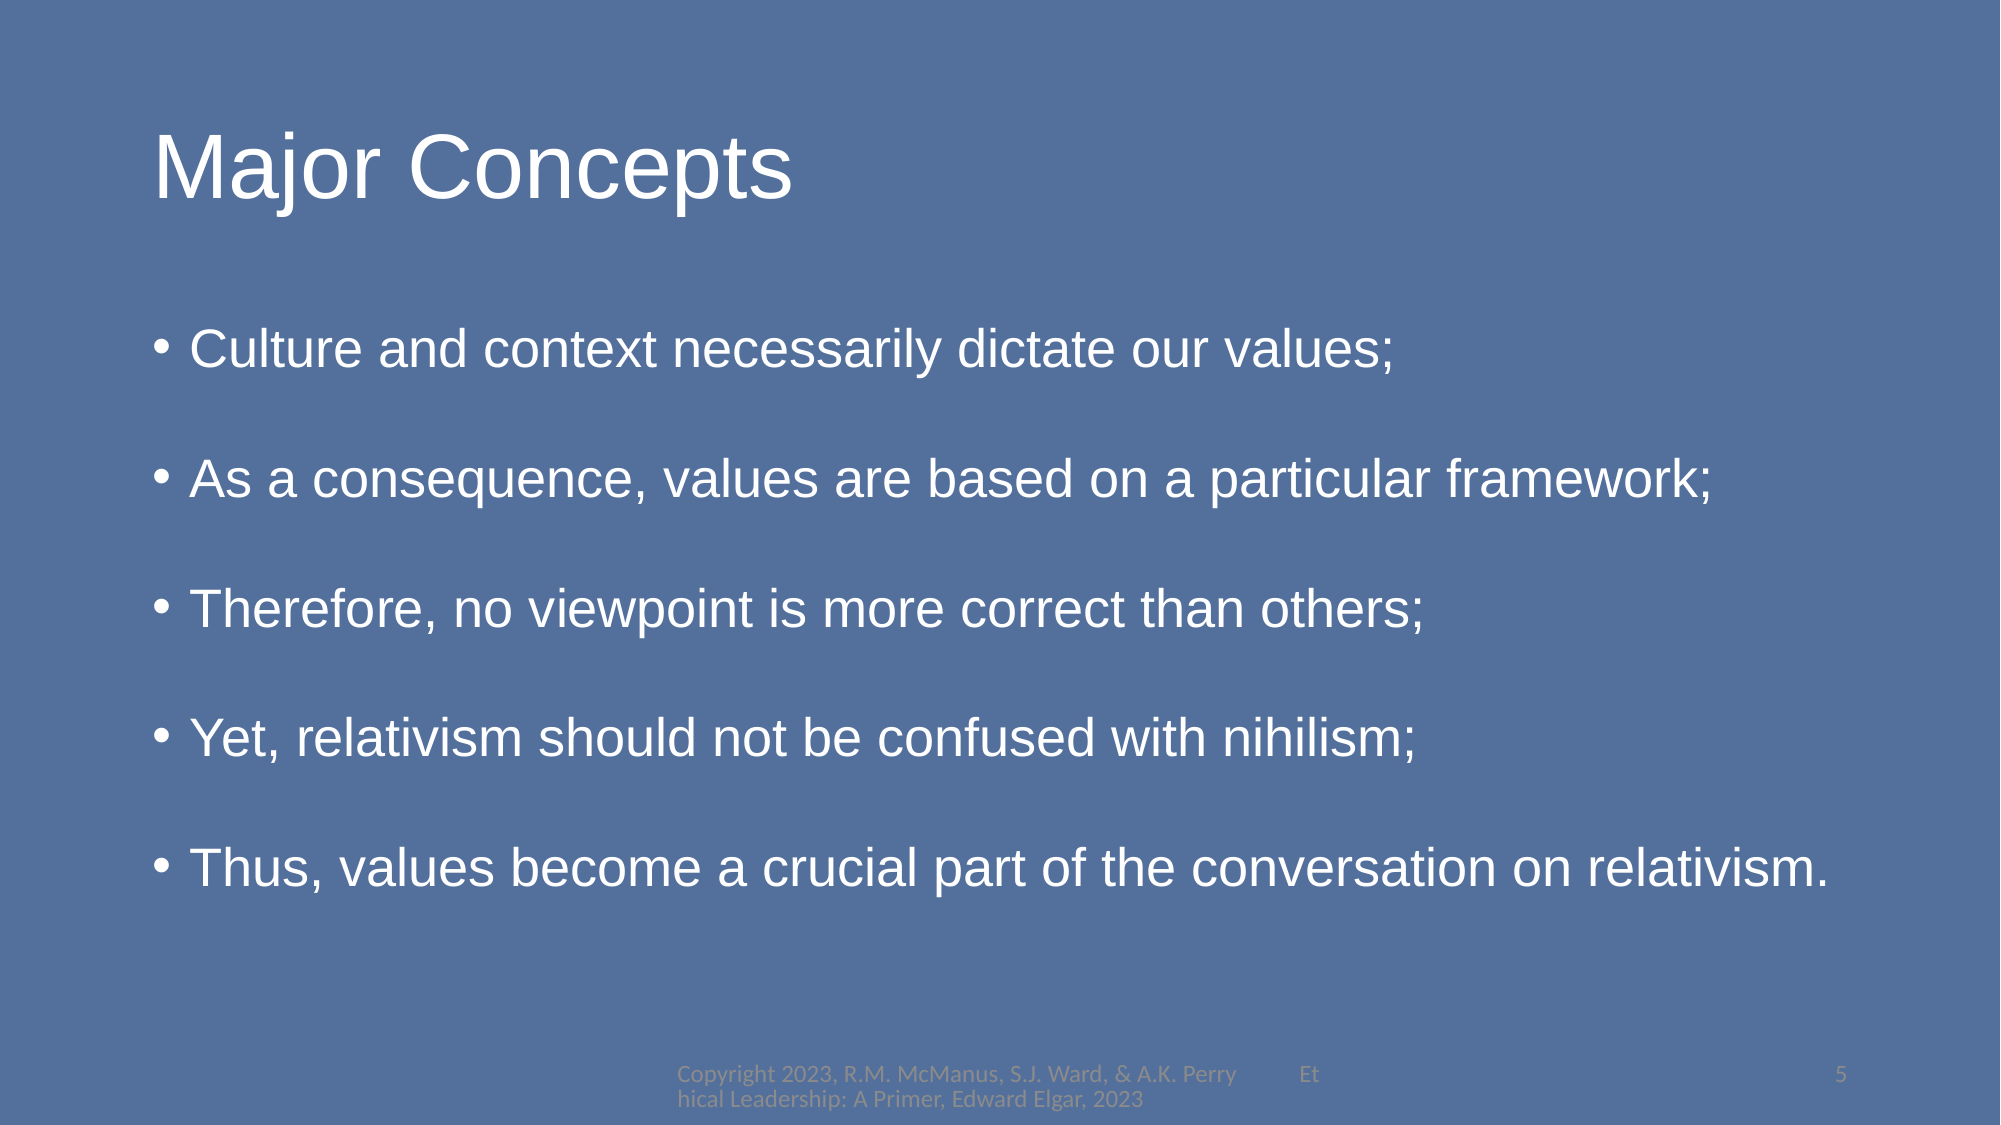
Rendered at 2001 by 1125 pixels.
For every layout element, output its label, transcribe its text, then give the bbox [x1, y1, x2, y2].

footer Copyright 2023, R.M. McManus, S.J. Ward, & A.K. Perry Ethical Leadership: A Primer, Edward Elgar, 2023 [662, 1042, 1338, 1103]
slide_number 5 [1412, 1042, 1863, 1103]
title Major Concepts [137, 59, 1863, 241]
list Culture and context necessarily dictate our values; As a consequence, values are based on a particular framework; Therefore, no viewpoint is more correct than others; Yet, relativism should not be confused with nihilism; Thus, values become a crucial part of the conversation on relativism. [137, 241, 1863, 955]
